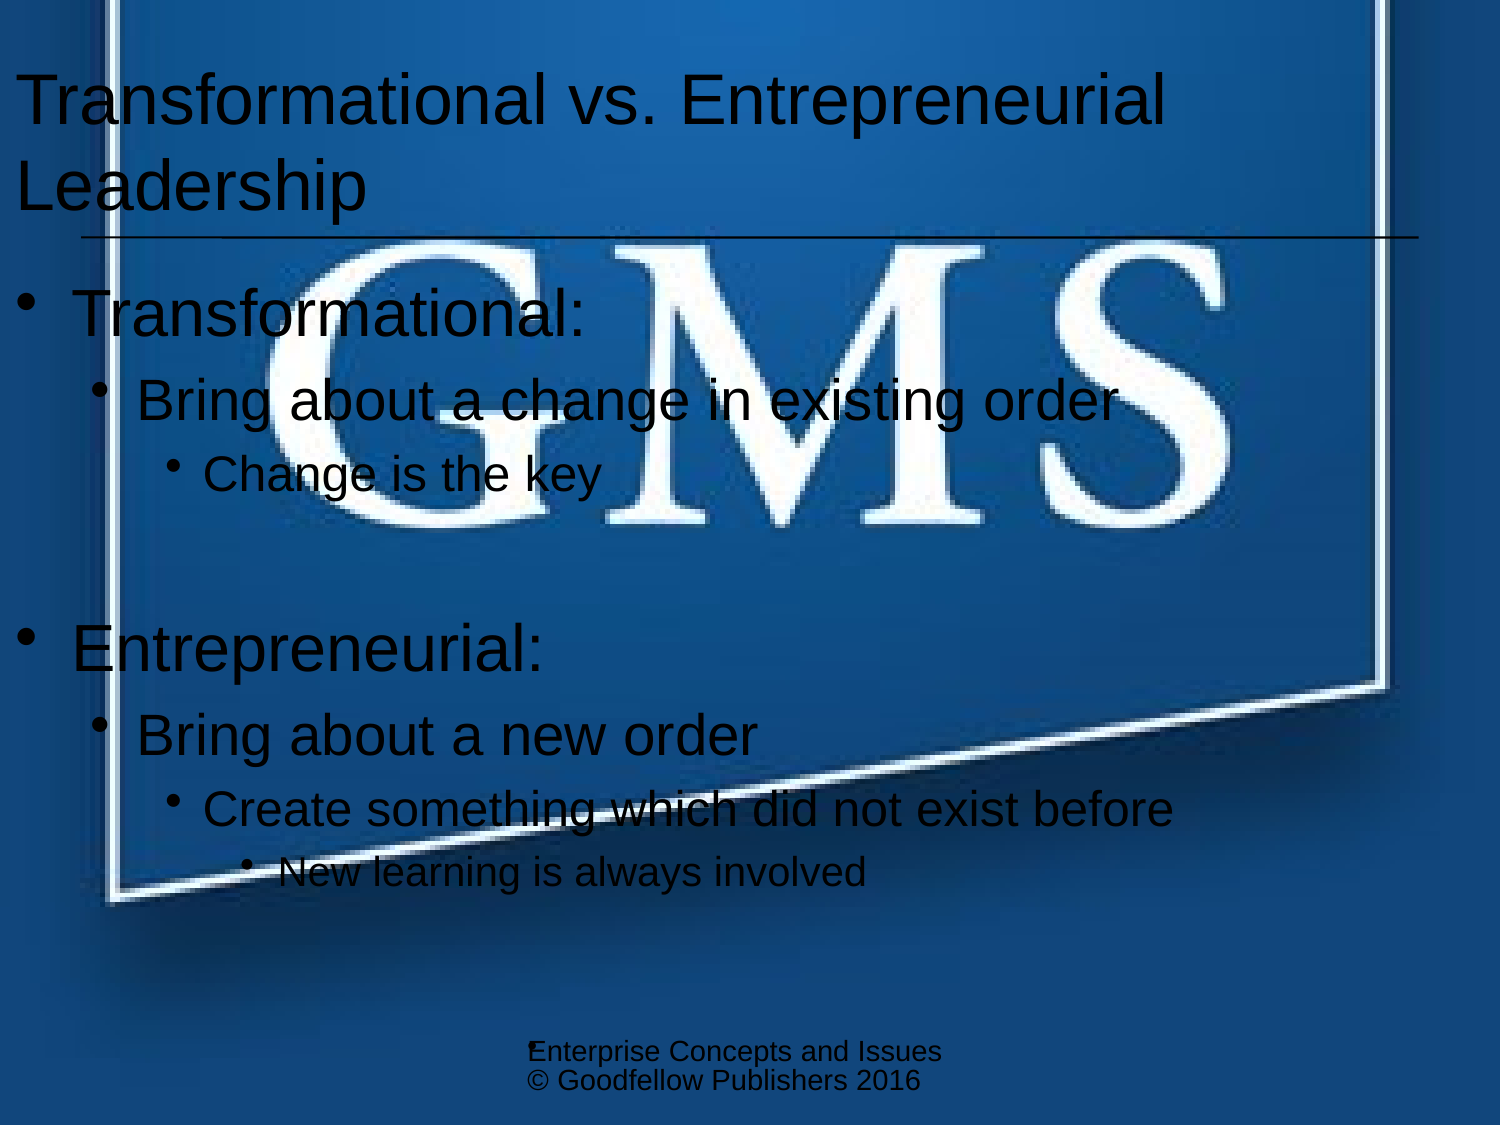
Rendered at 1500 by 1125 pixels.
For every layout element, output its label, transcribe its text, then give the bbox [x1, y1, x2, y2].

list Transformational: Bring about a change in existing order Change is the key Entrepreneurial: Bring about a new order Create something which did not exist before New learning is always involved [0, 262, 1350, 1005]
title Transformational vs. Entrepreneurial Leadership [0, 45, 1350, 233]
picture [0, 0, 1500, 1125]
footer Enterprise Concepts and Issues © Goodfellow Publishers 2016 [512, 1024, 988, 1103]
